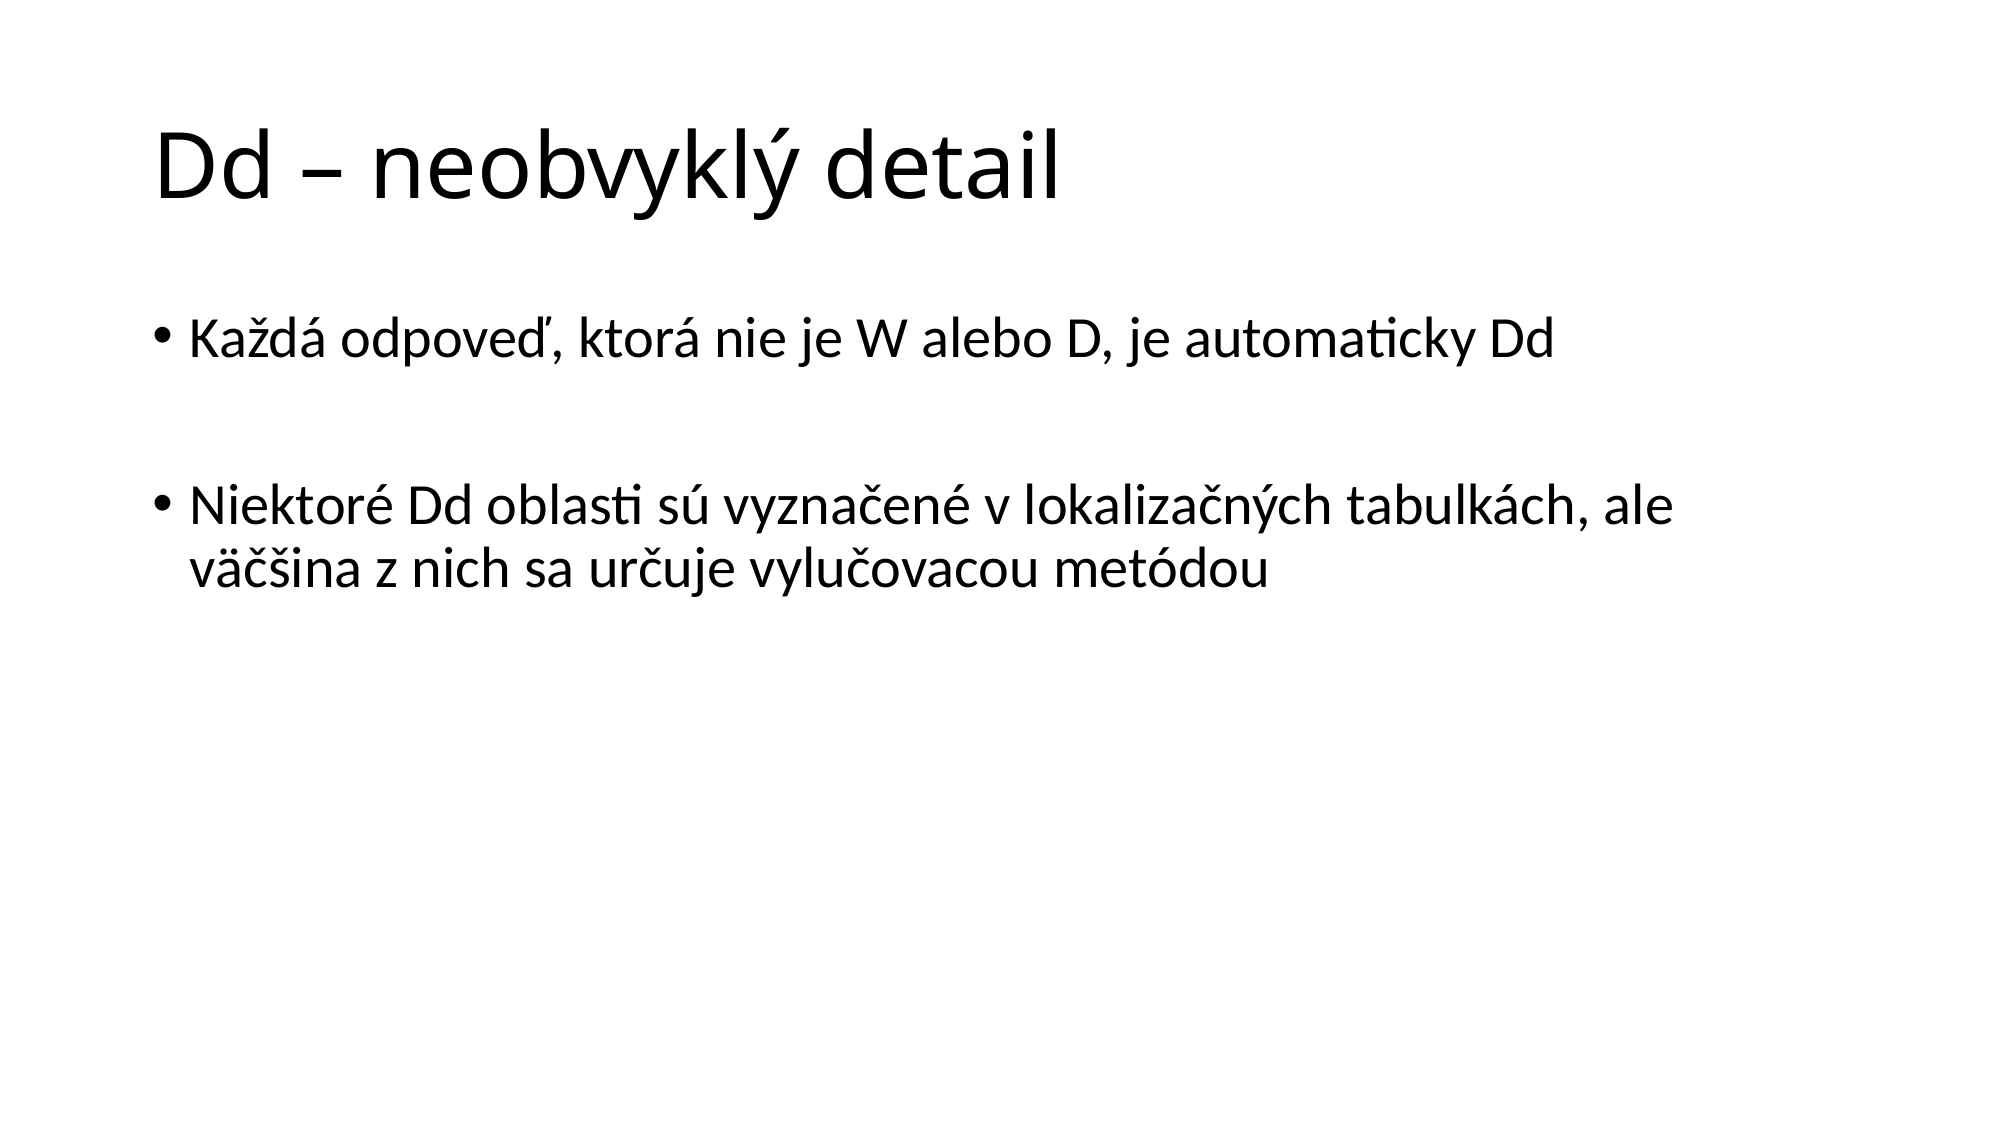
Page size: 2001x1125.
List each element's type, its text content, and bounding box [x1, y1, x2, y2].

list Každá odpoveď, ktorá nie je W alebo D, je automaticky Dd Niektoré Dd oblasti sú vyznačené v lokalizačných tabulkách, ale väčšina z nich sa určuje vylučovacou metódou [137, 299, 1863, 1014]
title Dd – neobvyklý detail [137, 59, 1863, 278]
